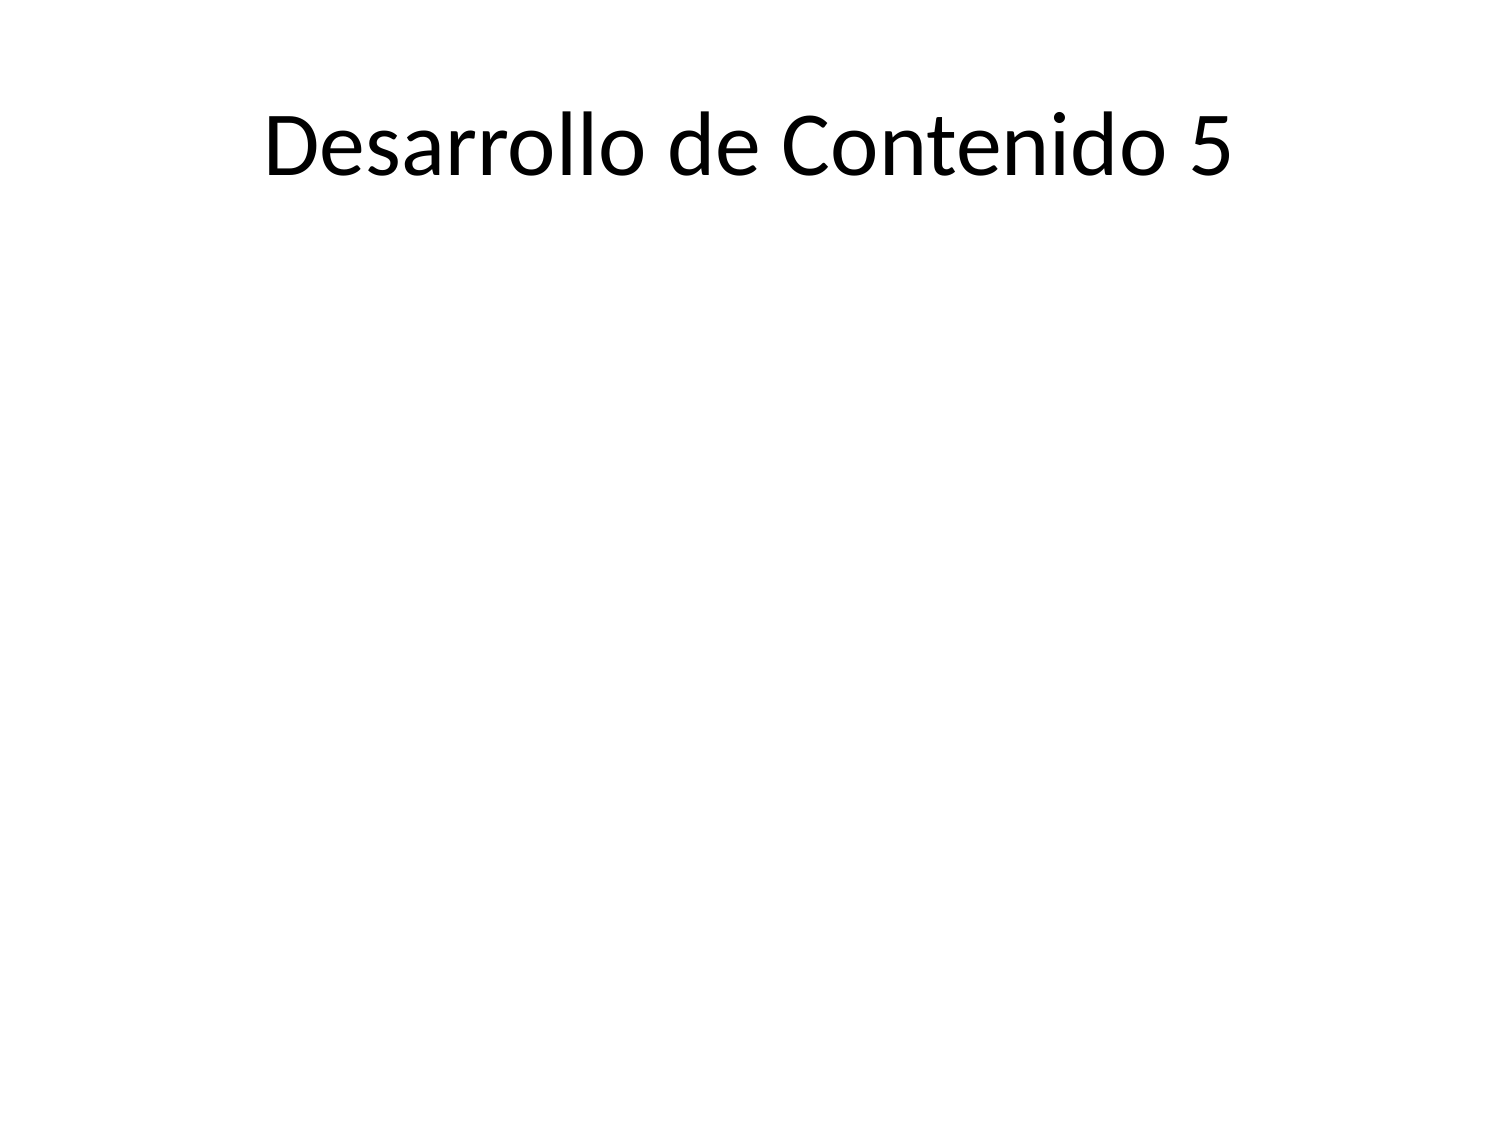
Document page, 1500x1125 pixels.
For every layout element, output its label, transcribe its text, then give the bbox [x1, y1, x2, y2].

title Desarrollo de Contenido 5 [75, 45, 1425, 233]
